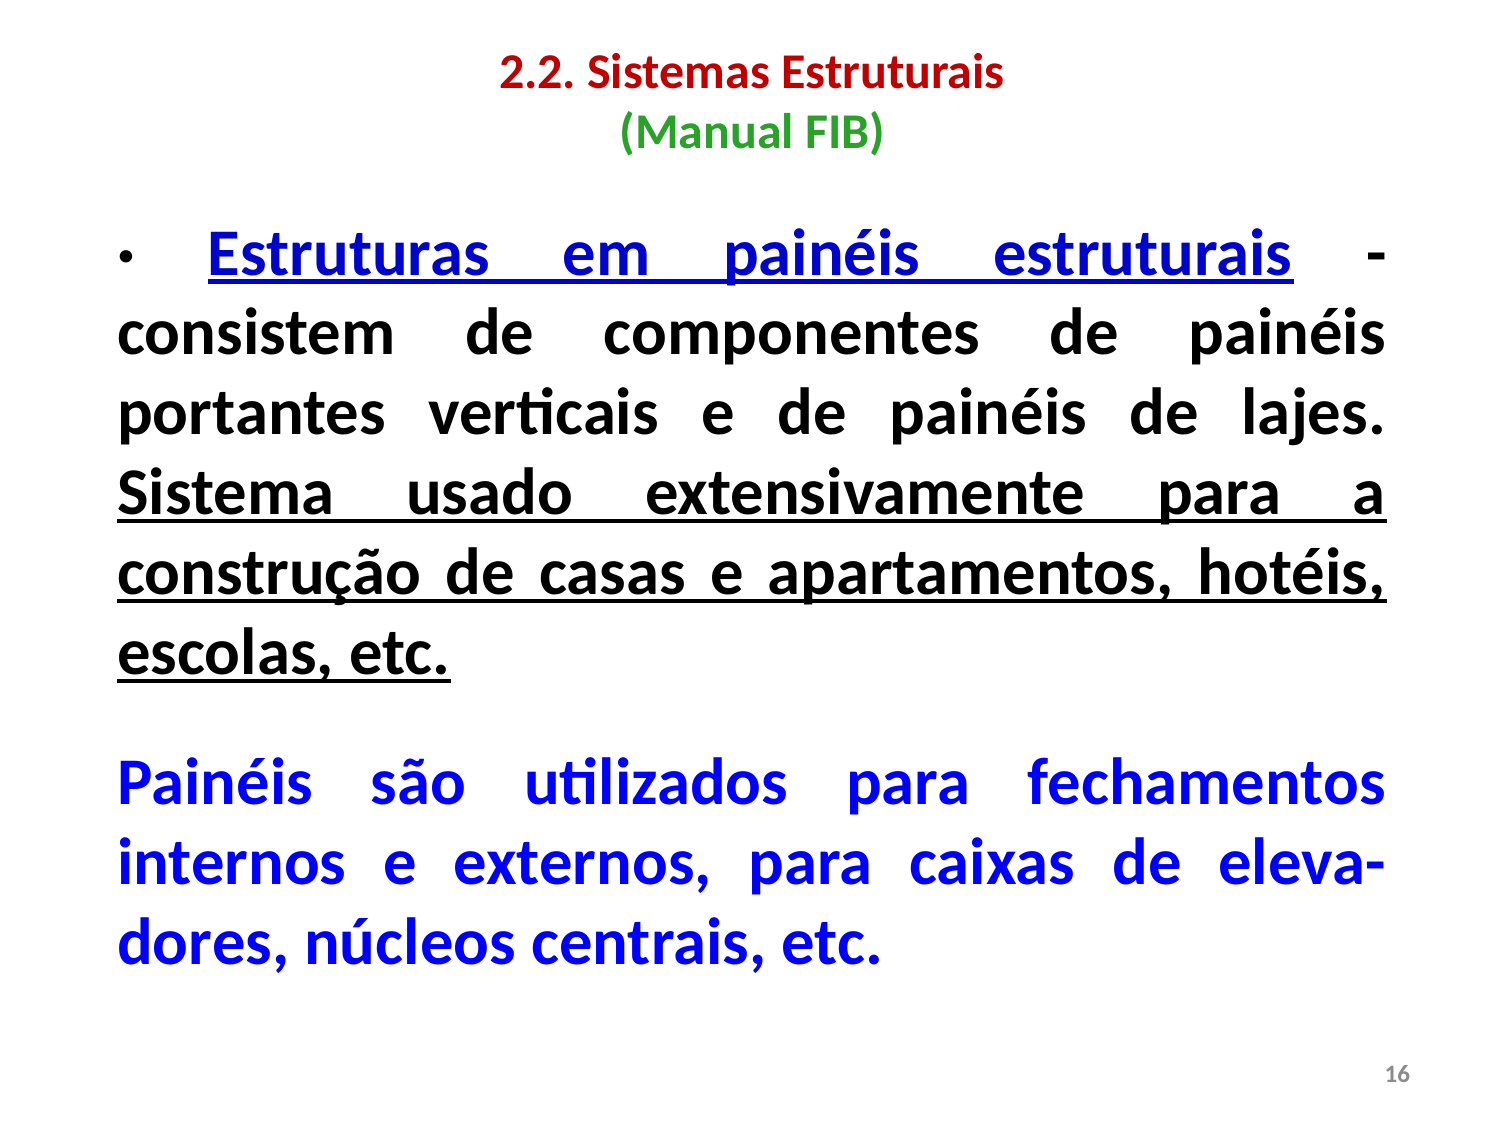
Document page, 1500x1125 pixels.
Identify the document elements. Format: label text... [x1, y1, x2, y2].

text_box 2.2. Sistemas Estruturais (Manual FIB) · Estruturas em painéis estruturais - consistem de componentes de painéis portantes verticais e de painéis de lajes. Sistema usado extensivamente para a construção de casas e apartamentos, hotéis, escolas, etc. Painéis são utilizados para fechamentos internos e externos, para caixas de eleva-dores, núcleos centrais, etc. [102, 30, 1402, 986]
slide_number 16 [1074, 1042, 1425, 1103]
